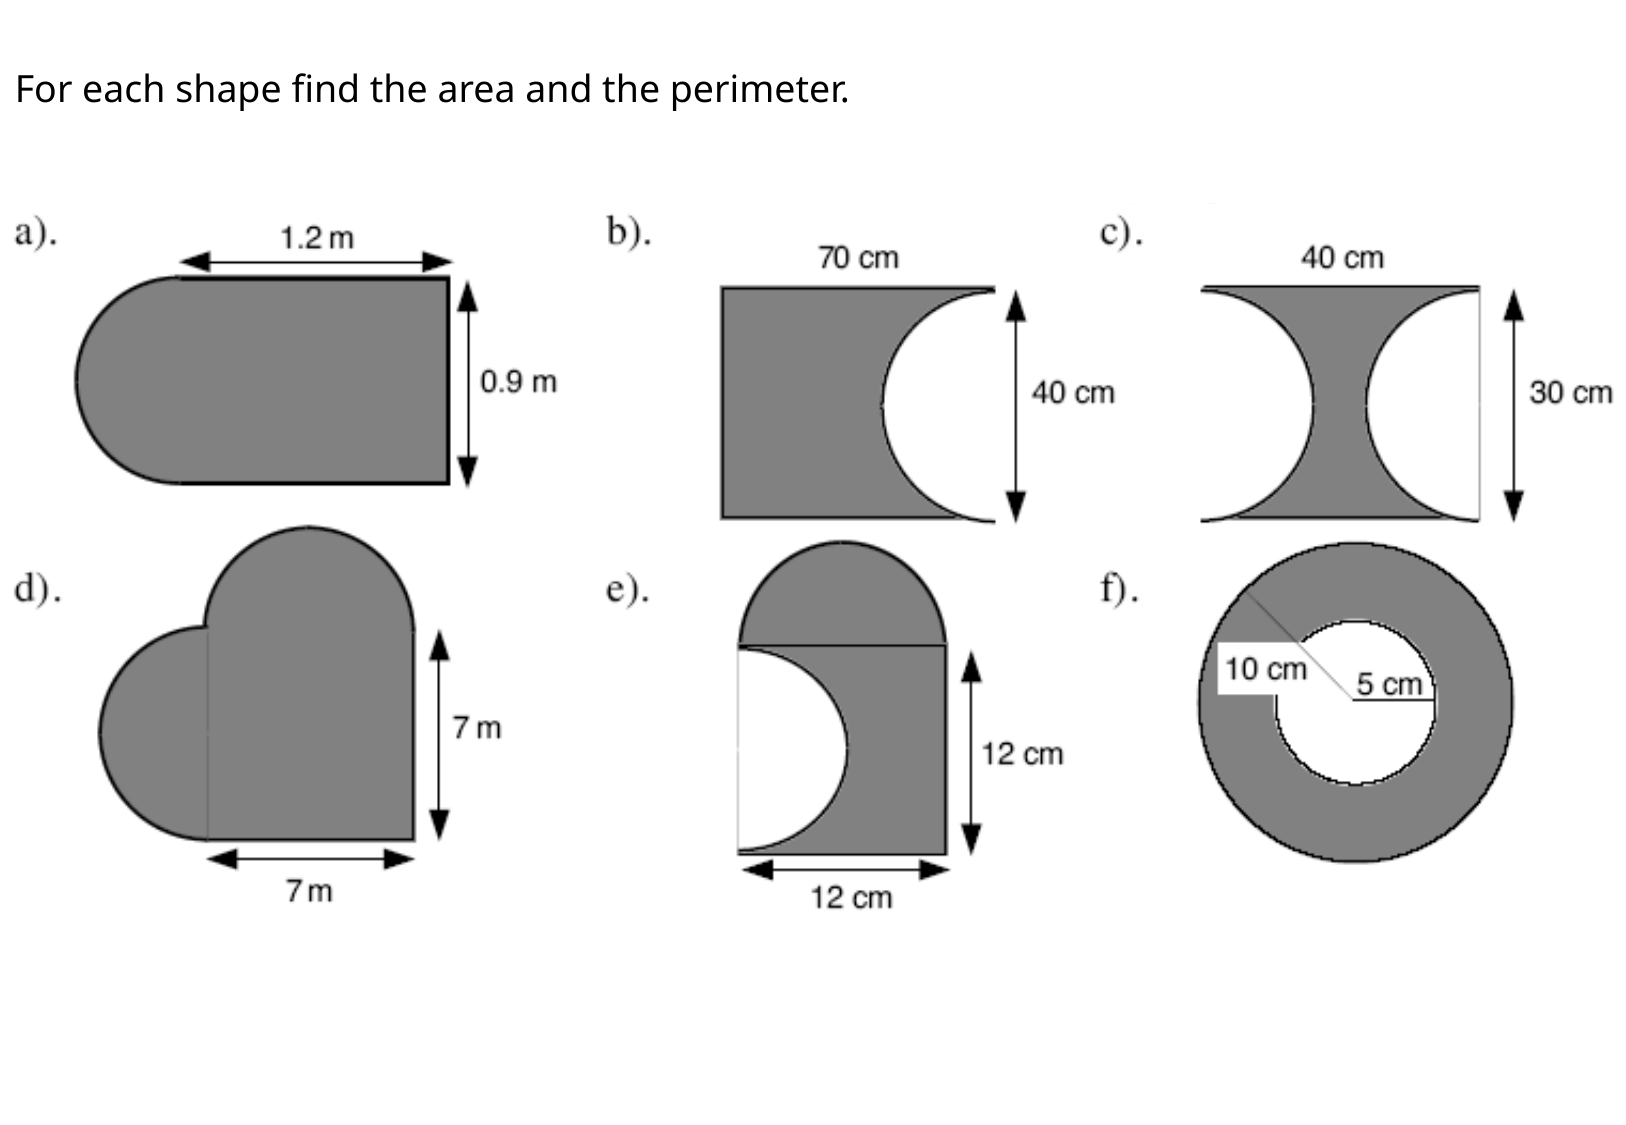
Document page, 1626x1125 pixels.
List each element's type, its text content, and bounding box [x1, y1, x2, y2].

text_box For each shape find the area and the perimeter. [0, 57, 1214, 117]
picture [3, 202, 1625, 922]
